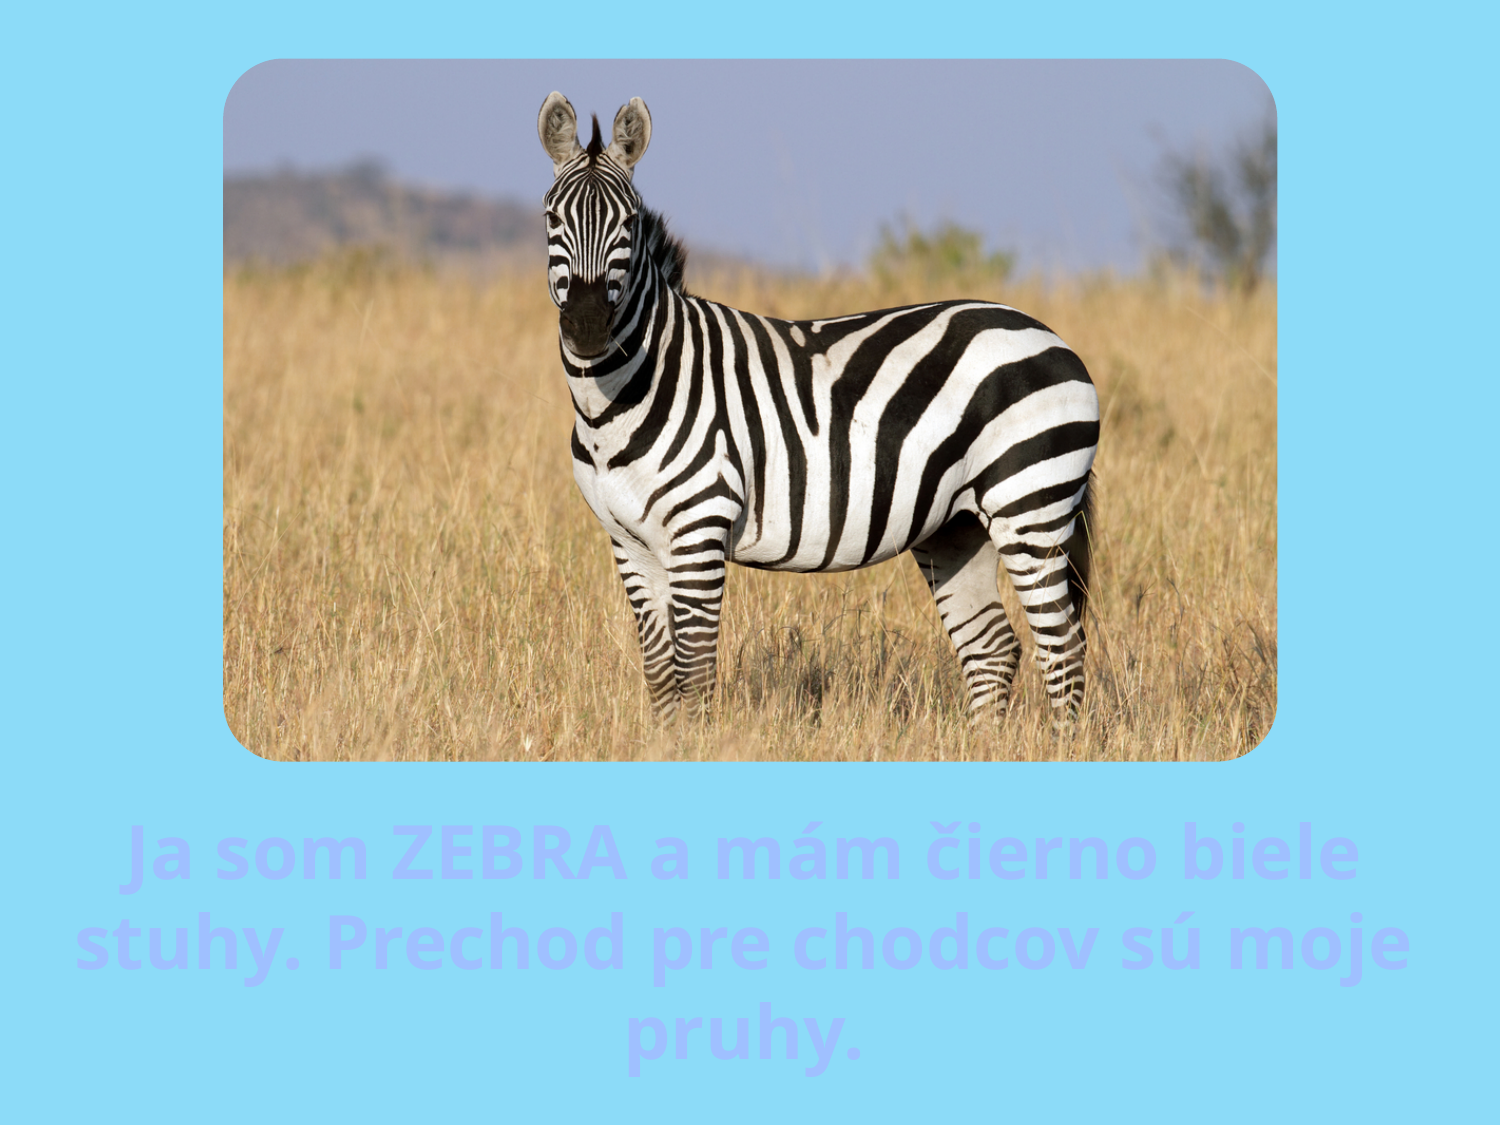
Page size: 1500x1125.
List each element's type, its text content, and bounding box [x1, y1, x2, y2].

text_box Ja som ZEBRA a mám čierno biele stuhy. Prechod pre chodcov sú moje pruhy. [0, 796, 1500, 1082]
picture [222, 58, 1278, 762]
